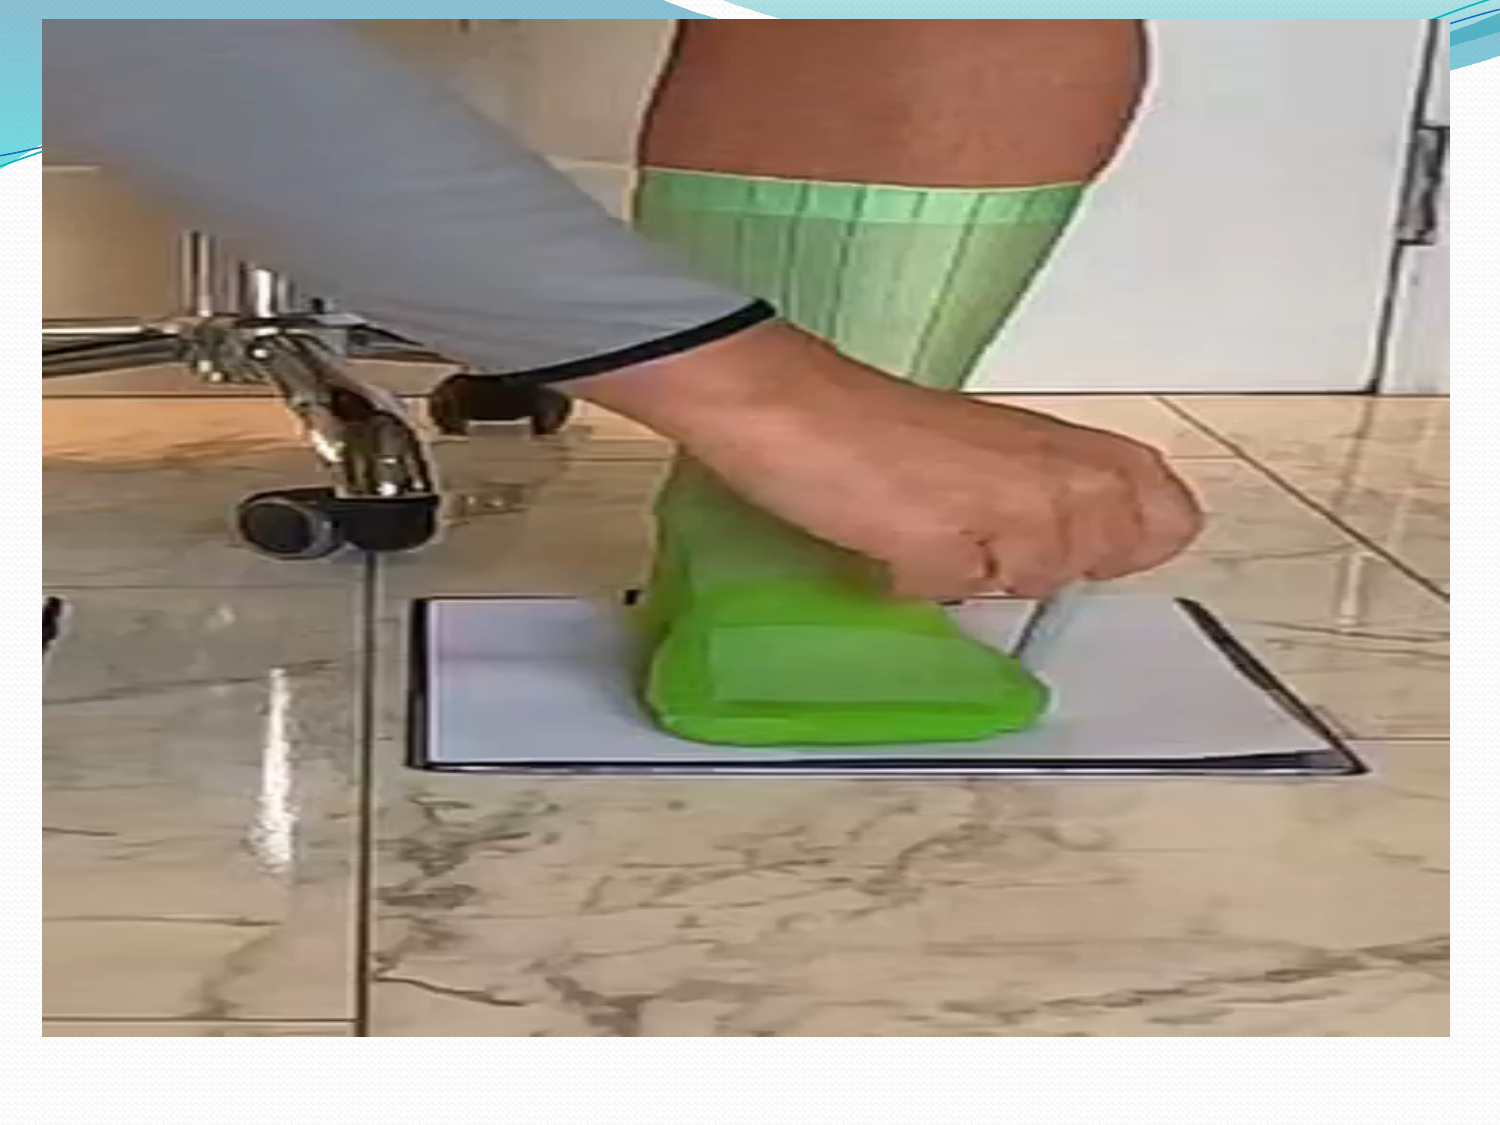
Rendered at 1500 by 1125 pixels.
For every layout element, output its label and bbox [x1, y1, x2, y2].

list [40, 18, 1451, 1038]
